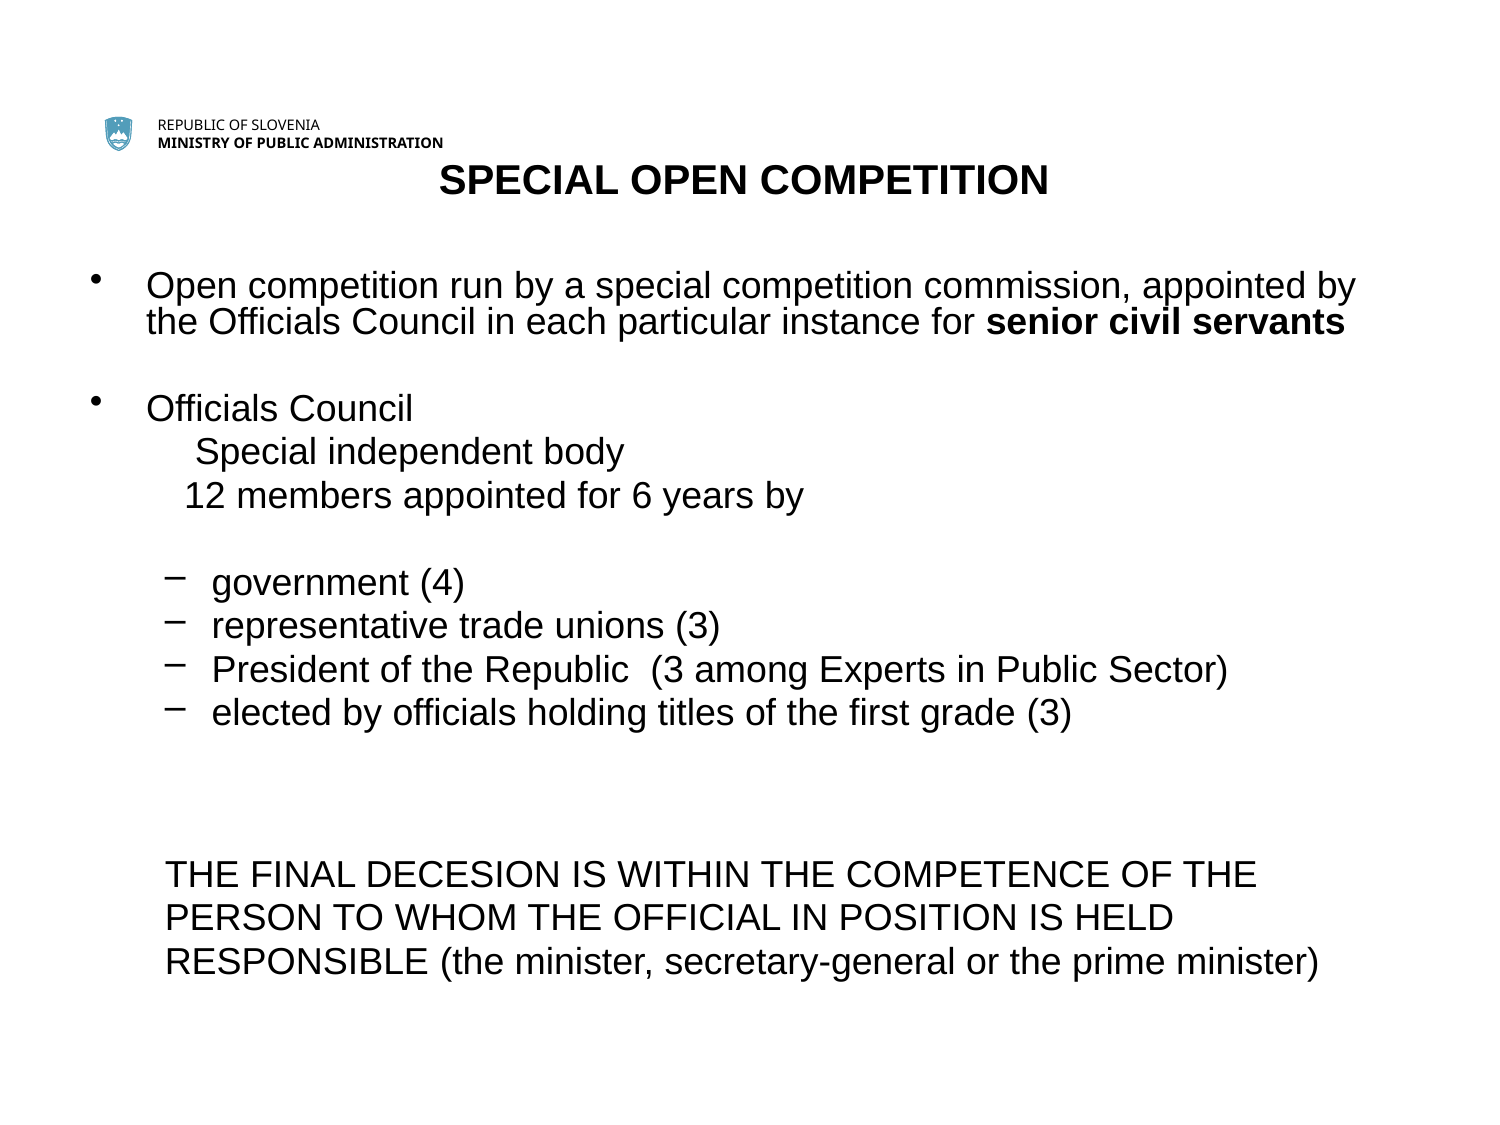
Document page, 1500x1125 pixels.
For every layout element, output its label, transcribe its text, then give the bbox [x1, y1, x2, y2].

list Open competition run by a special competition commission, appointed by the Officials Council in each particular instance for senior civil servants Officials Council Special independent body 12 members appointed for 6 years by government (4) representative trade unions (3) President of the Republic (3 among Experts in Public Sector) elected by officials holding titles of the first grade (3) THE FINAL DECESION IS WITHIN THE COMPETENCE OF THE PERSON TO WHOM THE OFFICIAL IN POSITION IS HELD RESPONSIBLE (the minister, secretary-general or the prime minister) [75, 262, 1425, 1005]
title SPECIAL OPEN COMPETITION [75, 45, 1425, 233]
